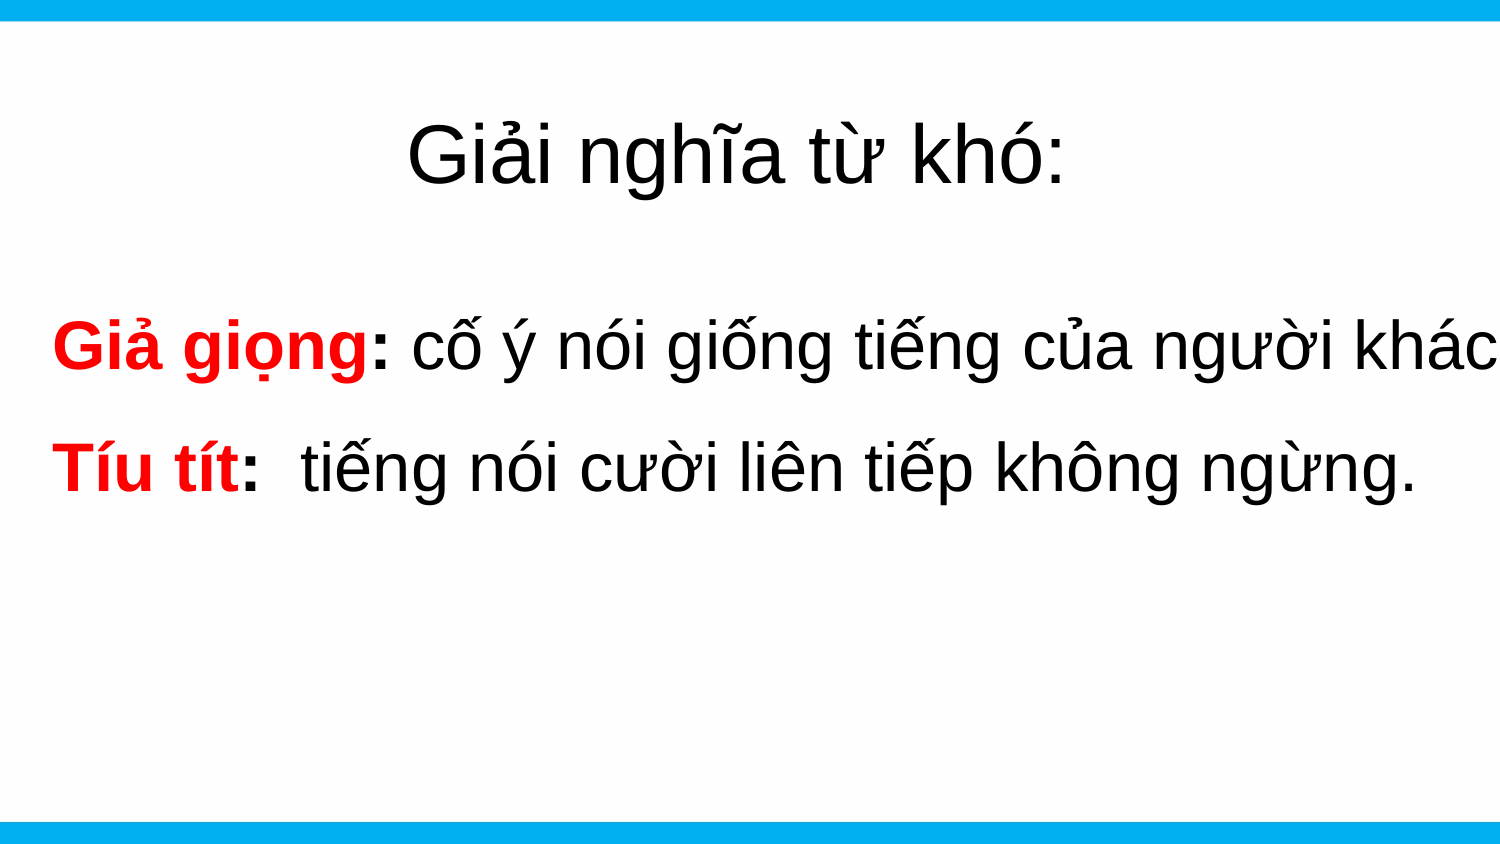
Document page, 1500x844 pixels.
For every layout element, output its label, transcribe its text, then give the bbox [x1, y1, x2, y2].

text_box Tíu tít: tiếng nói cười liên tiếp không ngừng. [37, 393, 1500, 535]
title Giải nghĩa từ khó: [62, 79, 1413, 221]
text_box Giả giọng: cố ý nói giống tiếng của người khác. [37, 271, 1500, 393]
picture [0, 22, 1500, 822]
